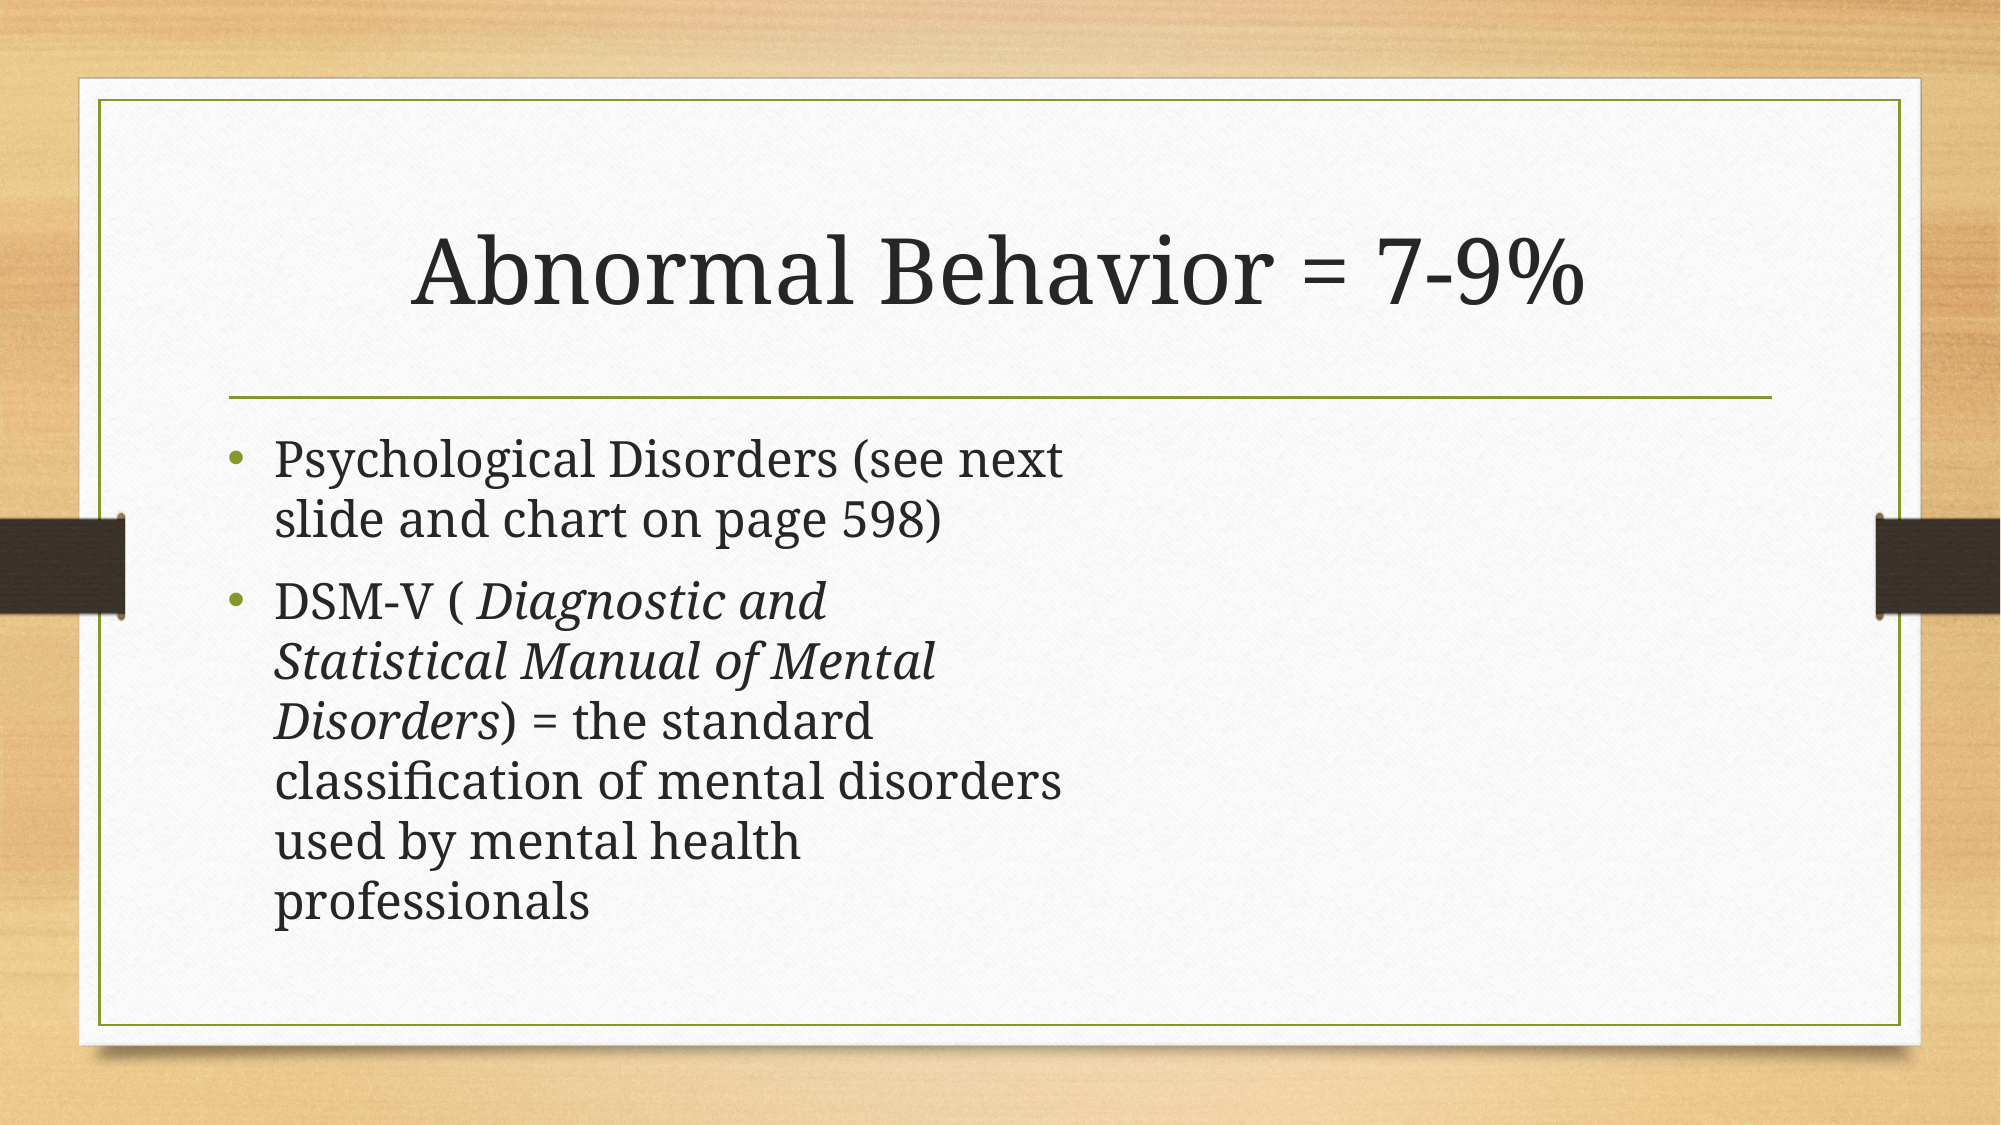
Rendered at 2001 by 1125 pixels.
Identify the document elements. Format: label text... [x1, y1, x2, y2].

title Abnormal Behavior = 7-9% [212, 161, 1788, 375]
list Psychological Disorders (see next slide and chart on page 598) DSM-V ( Diagnostic and Statistical Manual of Mental Disorders) = the standard classification of mental disorders used by mental health professionals [212, 419, 1082, 964]
picture [0, 0, 2001, 1125]
